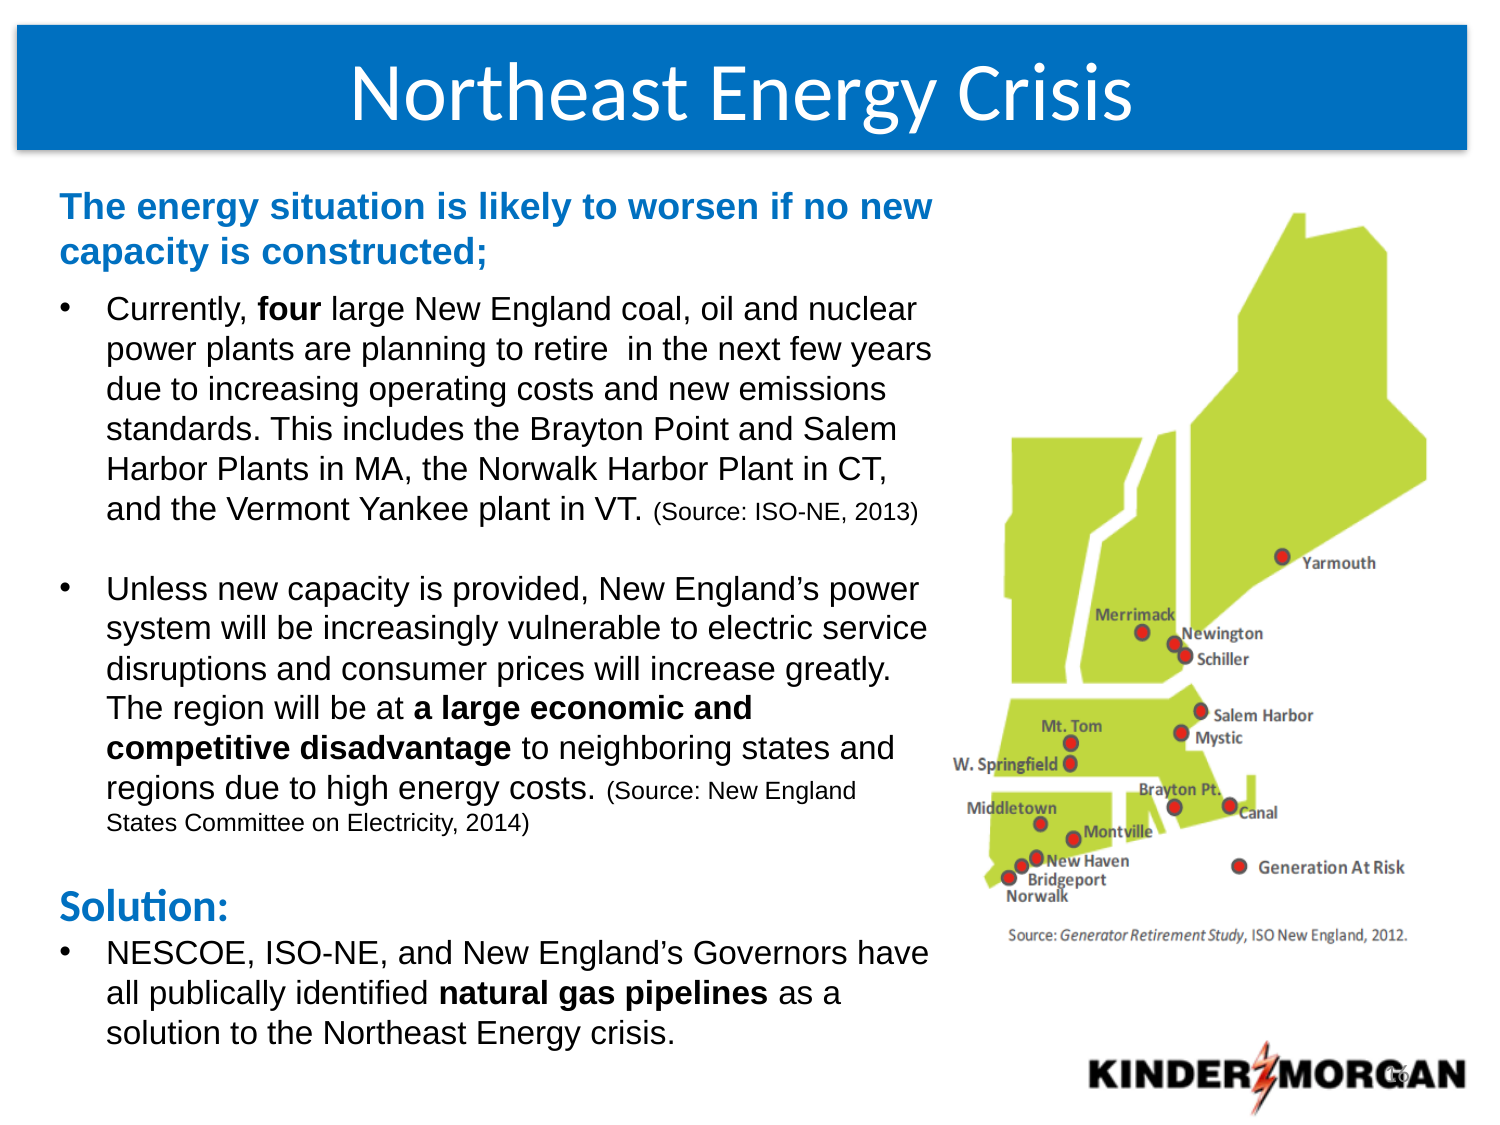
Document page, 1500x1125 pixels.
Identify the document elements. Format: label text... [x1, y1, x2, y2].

text_box Northeast Energy Crisis [14, 22, 1470, 153]
text_box The energy situation is likely to worsen if no new capacity is constructed; Currently, four large New England coal, oil and nuclear power plants are planning to retire in the next few years due to increasing operating costs and new emissions standards. This includes the Brayton Point and Salem Harbor Plants in MA, the Norwalk Harbor Plant in CT, and the Vermont Yankee plant in VT. (Source: ISO-NE, 2013) Unless new capacity is provided, New England’s power system will be increasingly vulnerable to electric service disruptions and consumer prices will increase greatly. The region will be at a large economic and competitive disadvantage to neighboring states and regions due to high energy costs. (Source: New England States Committee on Electricity, 2014) Solution: NESCOE, ISO-NE, and New England’s Governors have all publically identified natural gas pipelines as a solution to the Northeast Energy crisis. [44, 174, 950, 1059]
slide_number 16 [1074, 1042, 1425, 1103]
picture [950, 201, 1488, 951]
text_box [1087, 1031, 1468, 1125]
